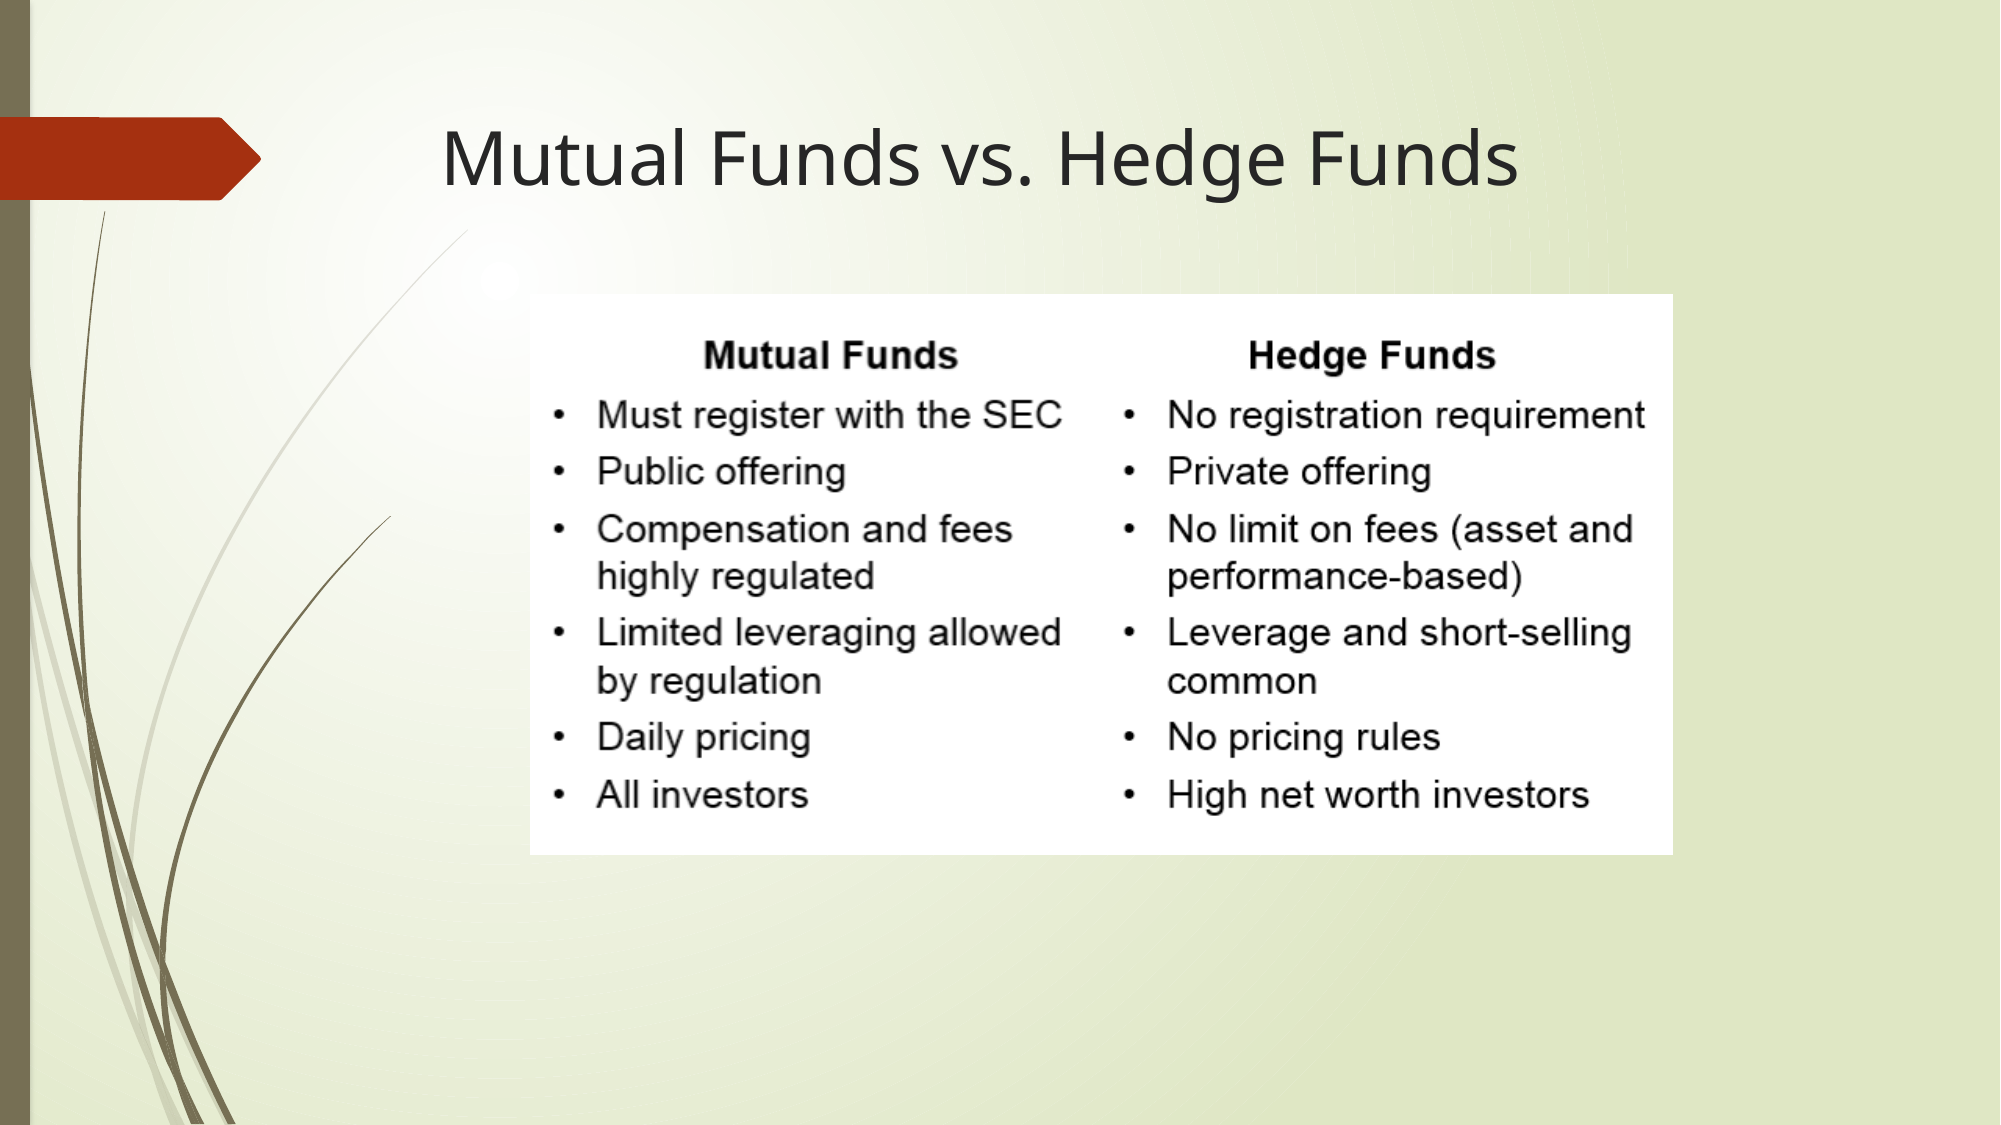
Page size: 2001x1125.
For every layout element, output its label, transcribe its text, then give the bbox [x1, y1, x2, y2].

picture [530, 293, 1674, 856]
title Mutual Funds vs. Hedge Funds [425, 102, 1888, 313]
